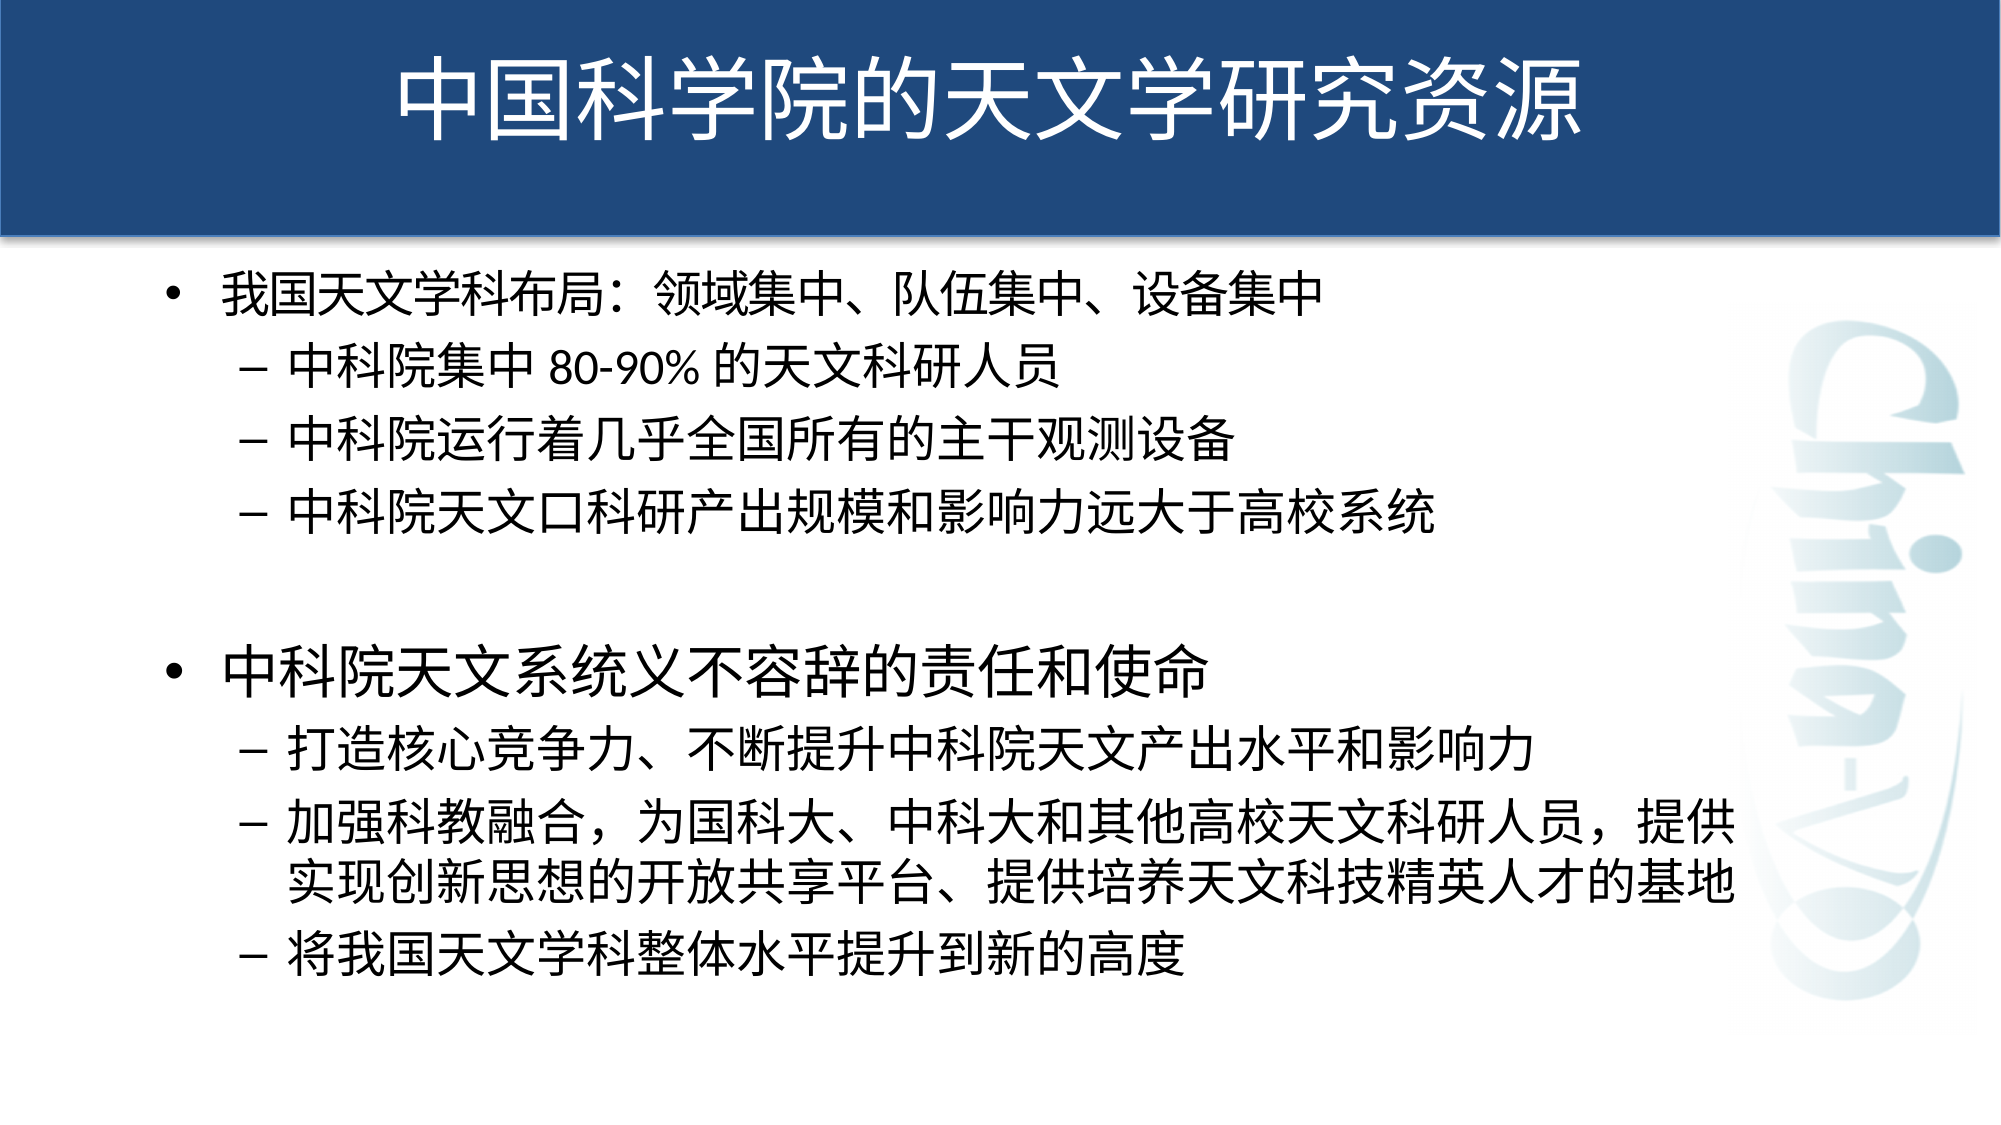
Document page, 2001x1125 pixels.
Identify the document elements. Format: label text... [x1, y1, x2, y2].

title 中国科学院的天文学研究资源 [125, 8, 1851, 185]
list 我国天文学科布局：领域集中、队伍集中、设备集中 中科院集中80-90%的天文科研人员 中科院运行着几乎全国所有的主干观测设备 中科院天文口科研产出规模和影响力远大于高校系统 中科院天文系统义不容辞的责任和使命 打造核心竞争力、不断提升中科院天文产出水平和影响力 加强科教融合，为国科大、中科大和其他高校天文科研人员，提供实现创新思想的开放共享平台、提供培养天文科技精英人才的基地 将我国天文学科整体水平提升到新的高度 [149, 255, 1792, 991]
